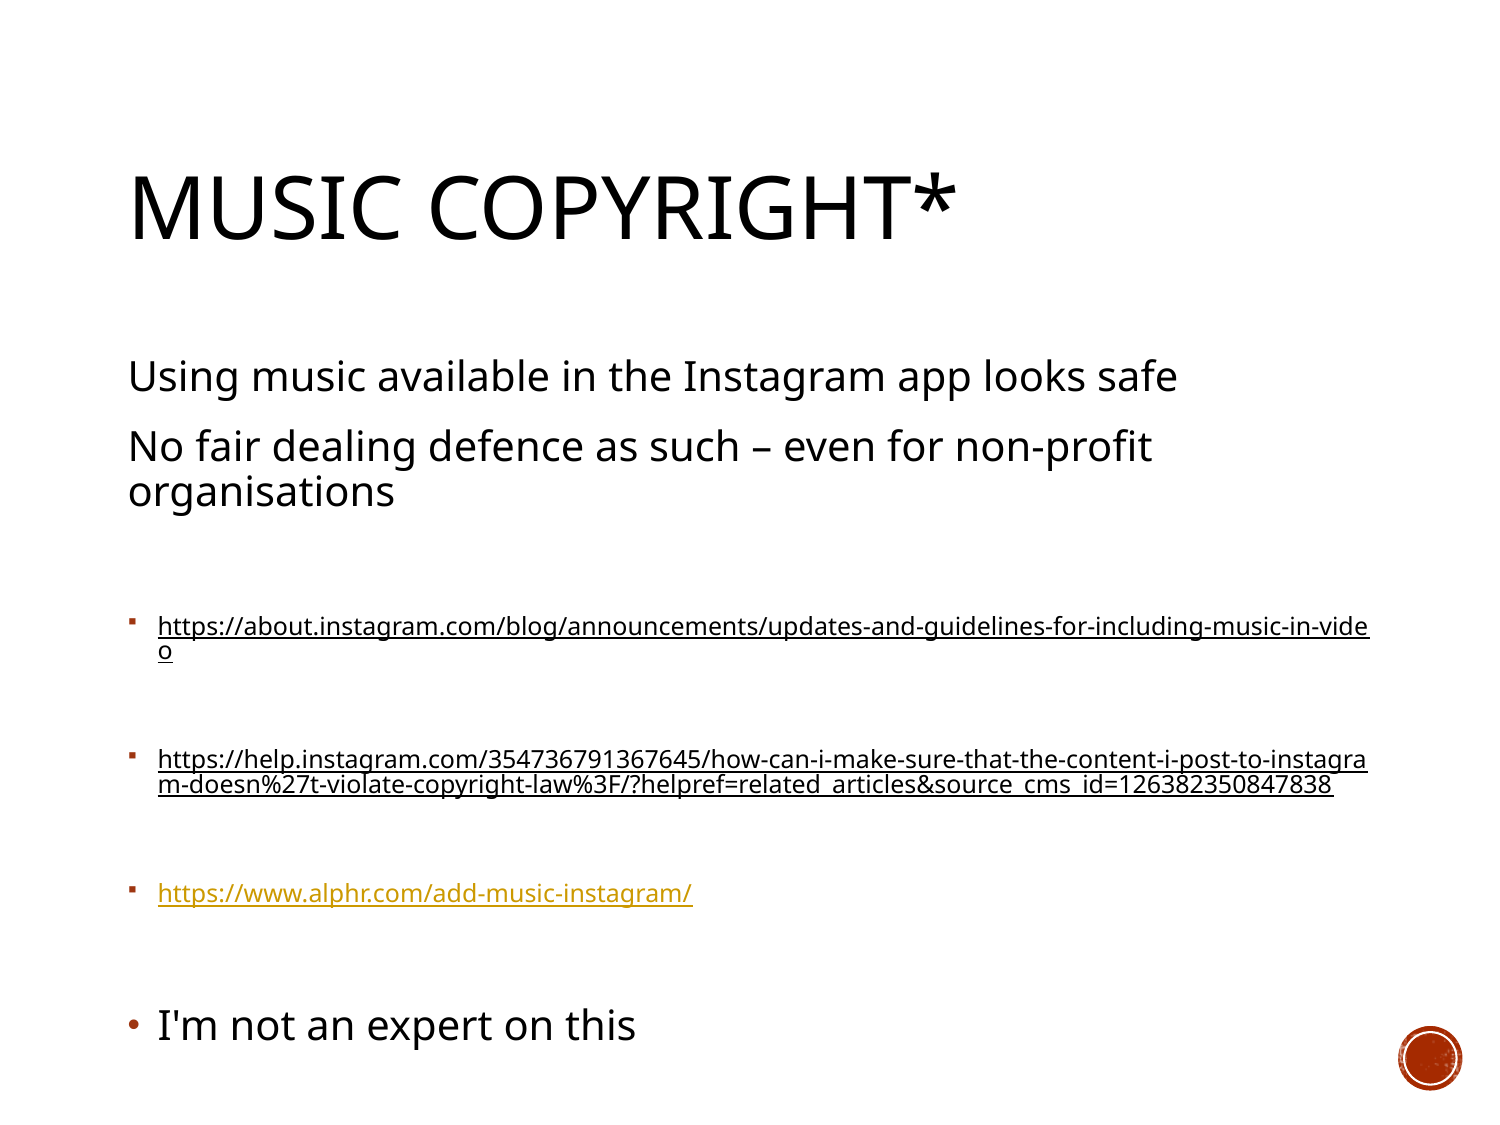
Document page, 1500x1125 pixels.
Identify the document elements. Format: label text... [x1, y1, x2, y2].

list Using music available in the Instagram app looks safe No fair dealing defence as such – even for non-profit organisations https://about.instagram.com/blog/announcements/updates-and-guidelines-for-including-music-in-video https://help.instagram.com/354736791367645/how-can-i-make-sure-that-the-content-i-post-to-instagram-doesn%27t-violate-copyright-law%3F/?helpref=related_articles&source_cms_id=126382350847838 https://www.alphr.com/add-music-instagram/ I'm not an expert on this [112, 348, 1388, 1013]
title Music copyright* [112, 79, 1388, 344]
